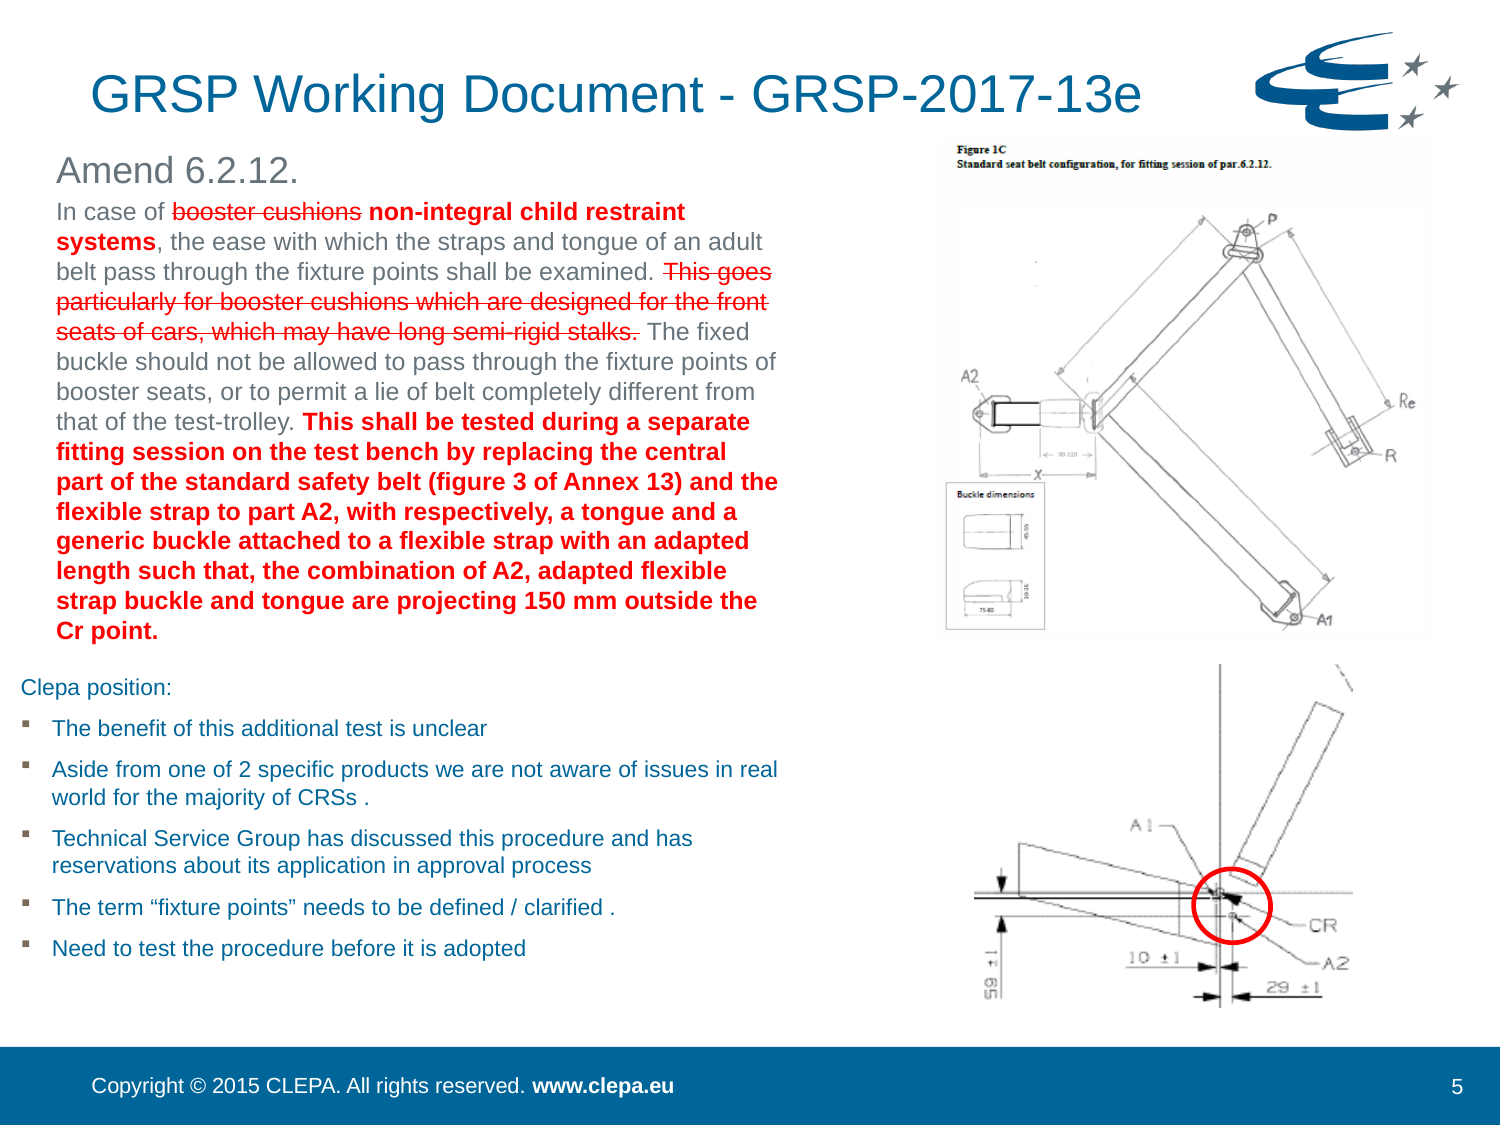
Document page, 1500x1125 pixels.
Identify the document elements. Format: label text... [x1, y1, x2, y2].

text_box Clepa position: The benefit of this additional test is unclear Aside from one of 2 specific products we are not aware of issues in real world for the majority of CRSs . Technical Service Group has discussed this procedure and has reservations about its application in approval process The term “fixture points” needs to be defined / clarified . Need to test the procedure before it is adopted [5, 664, 798, 1102]
picture [938, 19, 1471, 642]
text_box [974, 664, 1353, 1008]
title GRSP Working Document - GRSP-2017-13e [75, 45, 1223, 139]
list Amend 6.2.12. In case of booster cushions non-integral child restraint systems, the ease with which the straps and tongue of an adult belt pass through the fixture points shall be examined. This goes particularly for booster cushions which are designed for the front seats of cars, which may have long semi-rigid stalks. The fixed buckle should not be allowed to pass through the fixture points of booster seats, or to permit a lie of belt completely different from that of the test-trolley. This shall be tested during a separate fitting session on the test bench by replacing the central part of the standard safety belt (figure 3 of Annex 13) and the flexible strap to part A2, with respectively, a tongue and a generic buckle attached to a flexible strap with an adapted length such that, the combination of A2, adapted flexible strap buckle and tongue are projecting 150 mm outside the Cr point. [41, 138, 798, 664]
